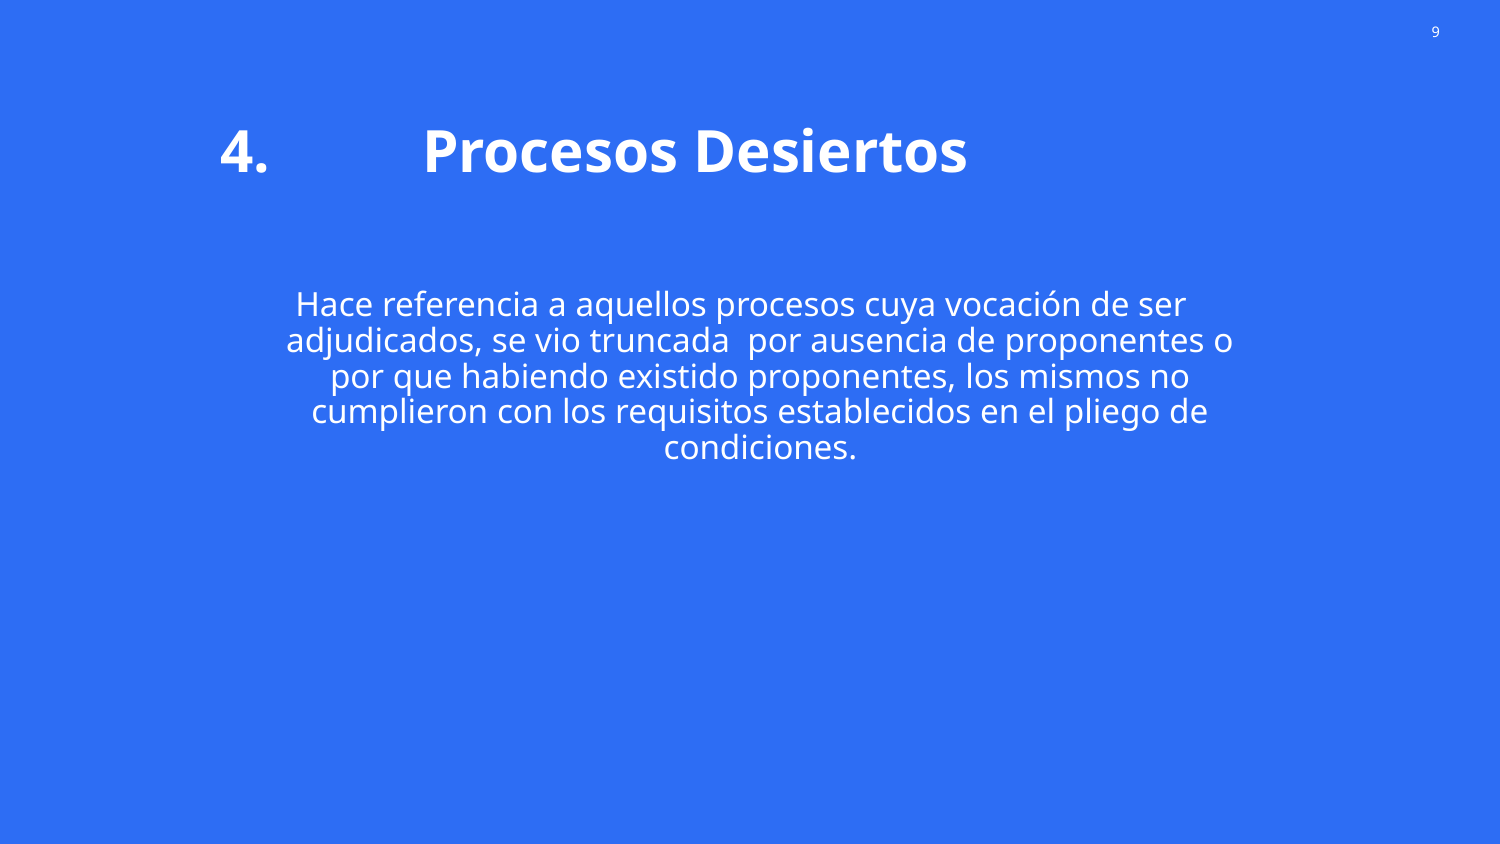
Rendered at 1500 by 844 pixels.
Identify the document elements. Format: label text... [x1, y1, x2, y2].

title 4. Procesos Desiertos [62, 50, 1128, 259]
list Hace referencia a aquellos procesos cuya vocación de ser adjudicados, se vio truncada por ausencia de proponentes o por que habiendo existido proponentes, los mismos no cumplieron con los requisitos establecidos en el pliego de condiciones. [190, 281, 1256, 598]
